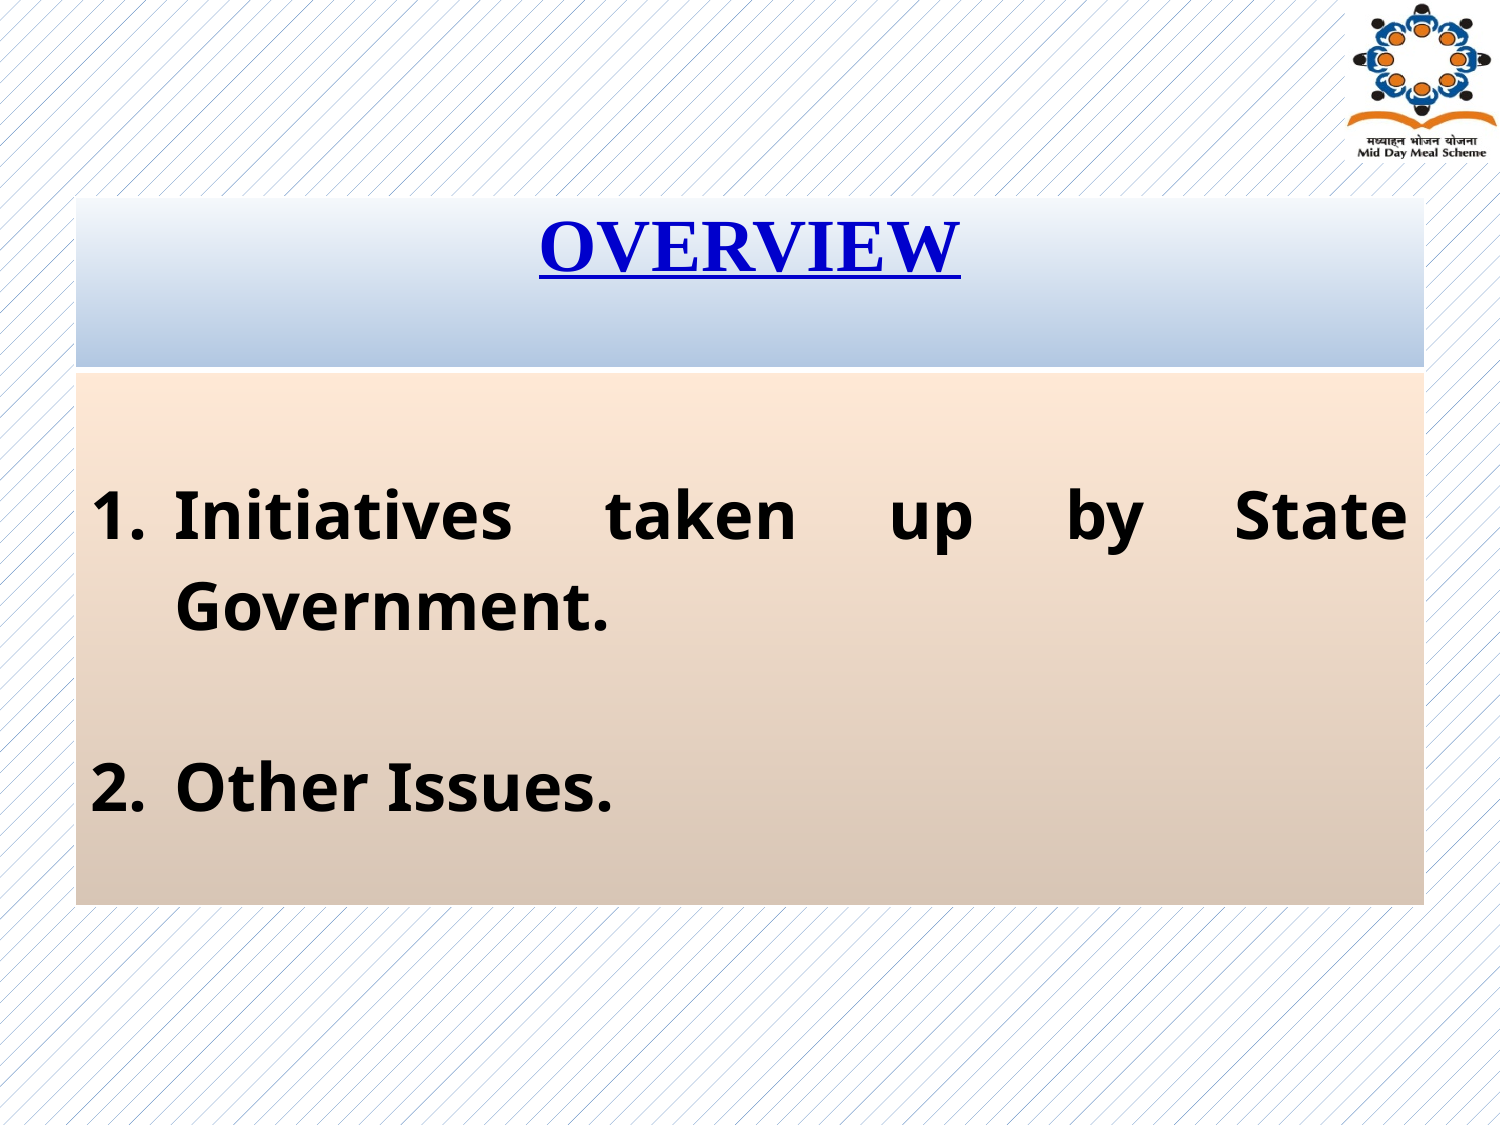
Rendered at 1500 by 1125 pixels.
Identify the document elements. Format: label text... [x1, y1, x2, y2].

picture [1344, 0, 1500, 163]
table_header OVERVIEW [76, 198, 1424, 367]
table_cell Initiatives taken up by State Government. Other Issues. [76, 373, 1424, 905]
